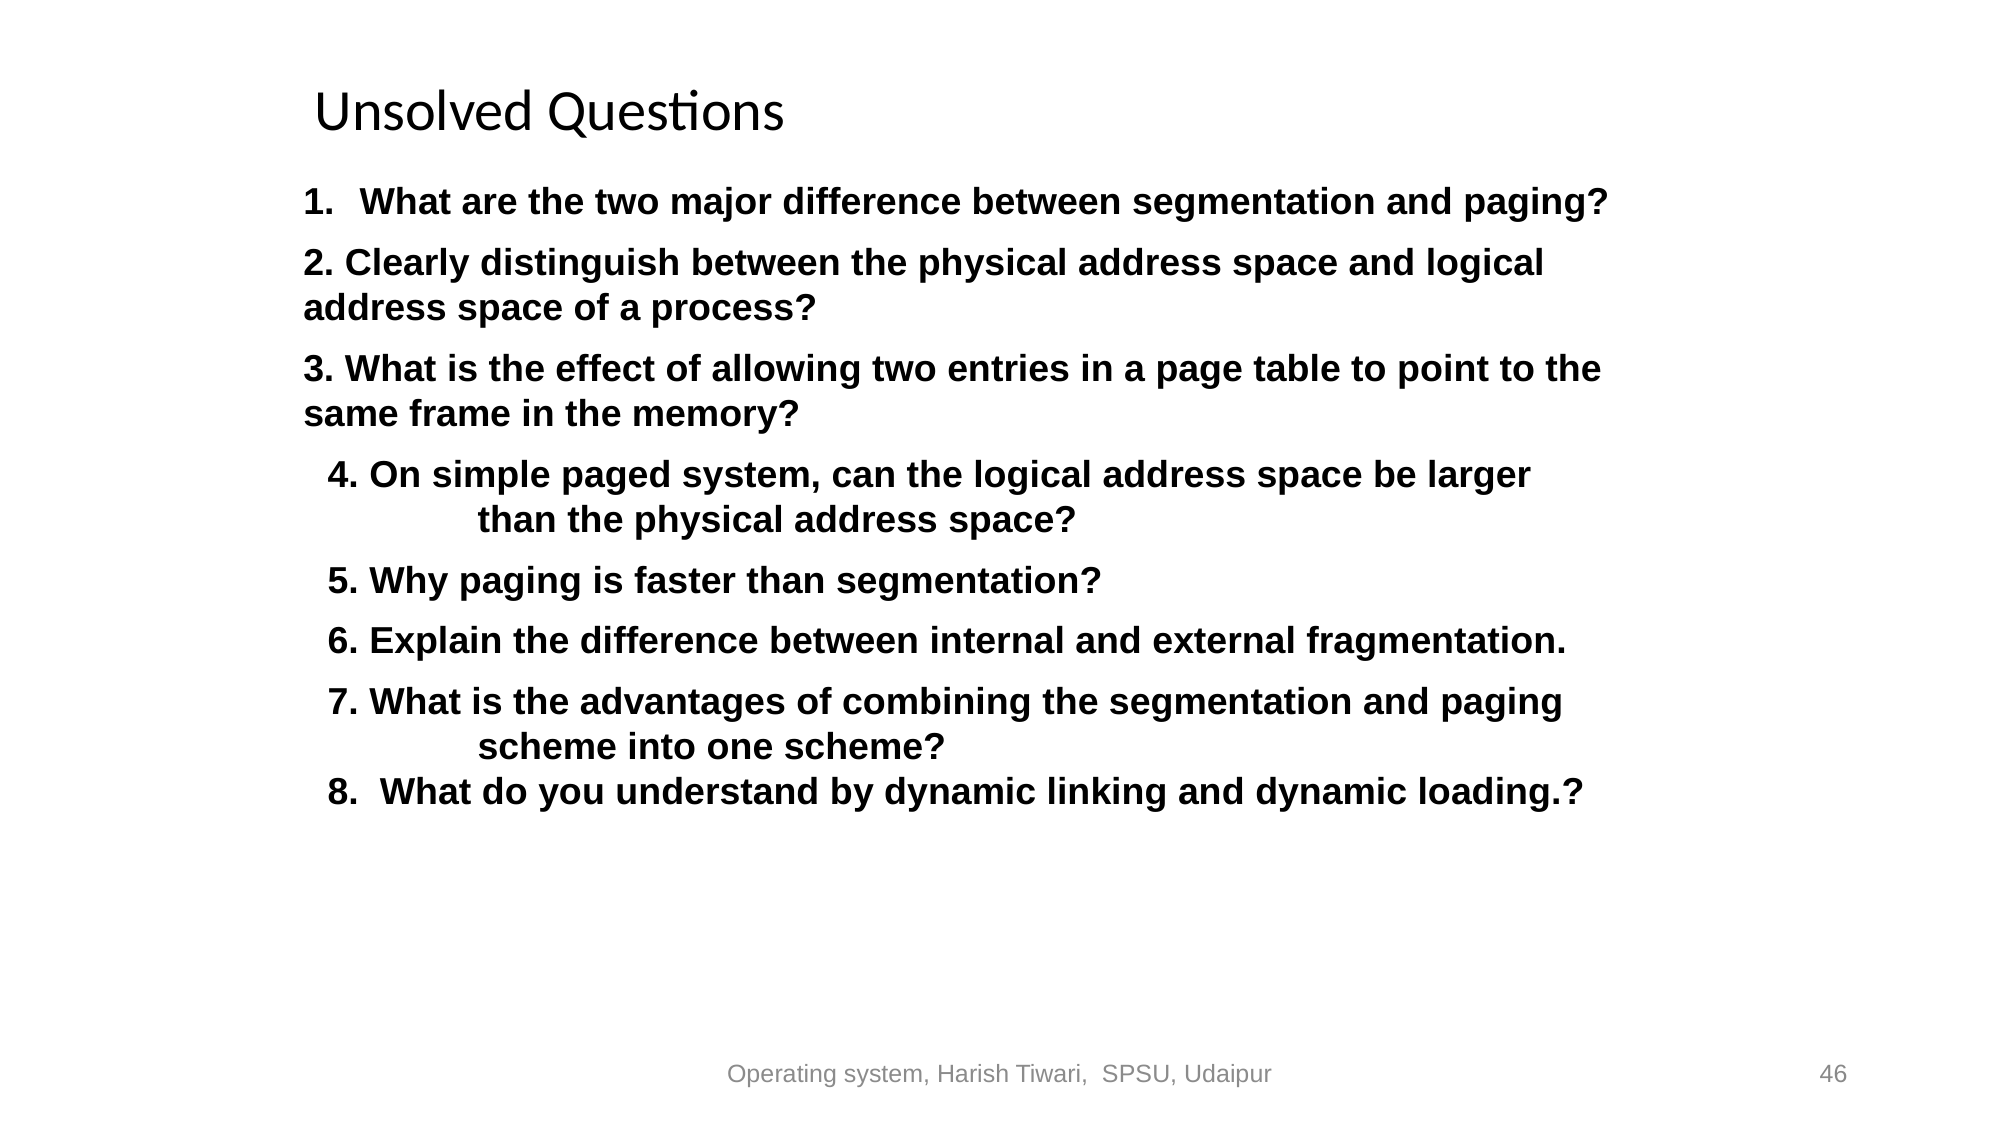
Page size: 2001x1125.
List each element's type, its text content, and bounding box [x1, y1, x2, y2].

text_box 3. What is the effect of allowing two entries in a page table to point to the same frame in the memory? [288, 336, 1707, 442]
text_box 6. Explain the difference between internal and external fragmentation. [312, 609, 1632, 669]
text_box 2. Clearly distinguish between the physical address space and logical address space of a process? [288, 230, 1707, 336]
text_box 4. On simple paged system, can the logical address space be larger than the physical address space? [312, 442, 1632, 548]
list Unsolved Questions [286, 72, 1714, 167]
footer Operating system, Harish Tiwari, SPSU, Udaipur [662, 1042, 1338, 1103]
text_box What are the two major difference between segmentation and paging? [288, 169, 1707, 230]
slide_number 46 [1412, 1042, 1863, 1103]
text_box 5. Why paging is faster than segmentation? [312, 548, 1632, 609]
text_box 7. What is the advantages of combining the segmentation and paging scheme into one scheme? 8. What do you understand by dynamic linking and dynamic loading.? [312, 669, 1632, 865]
